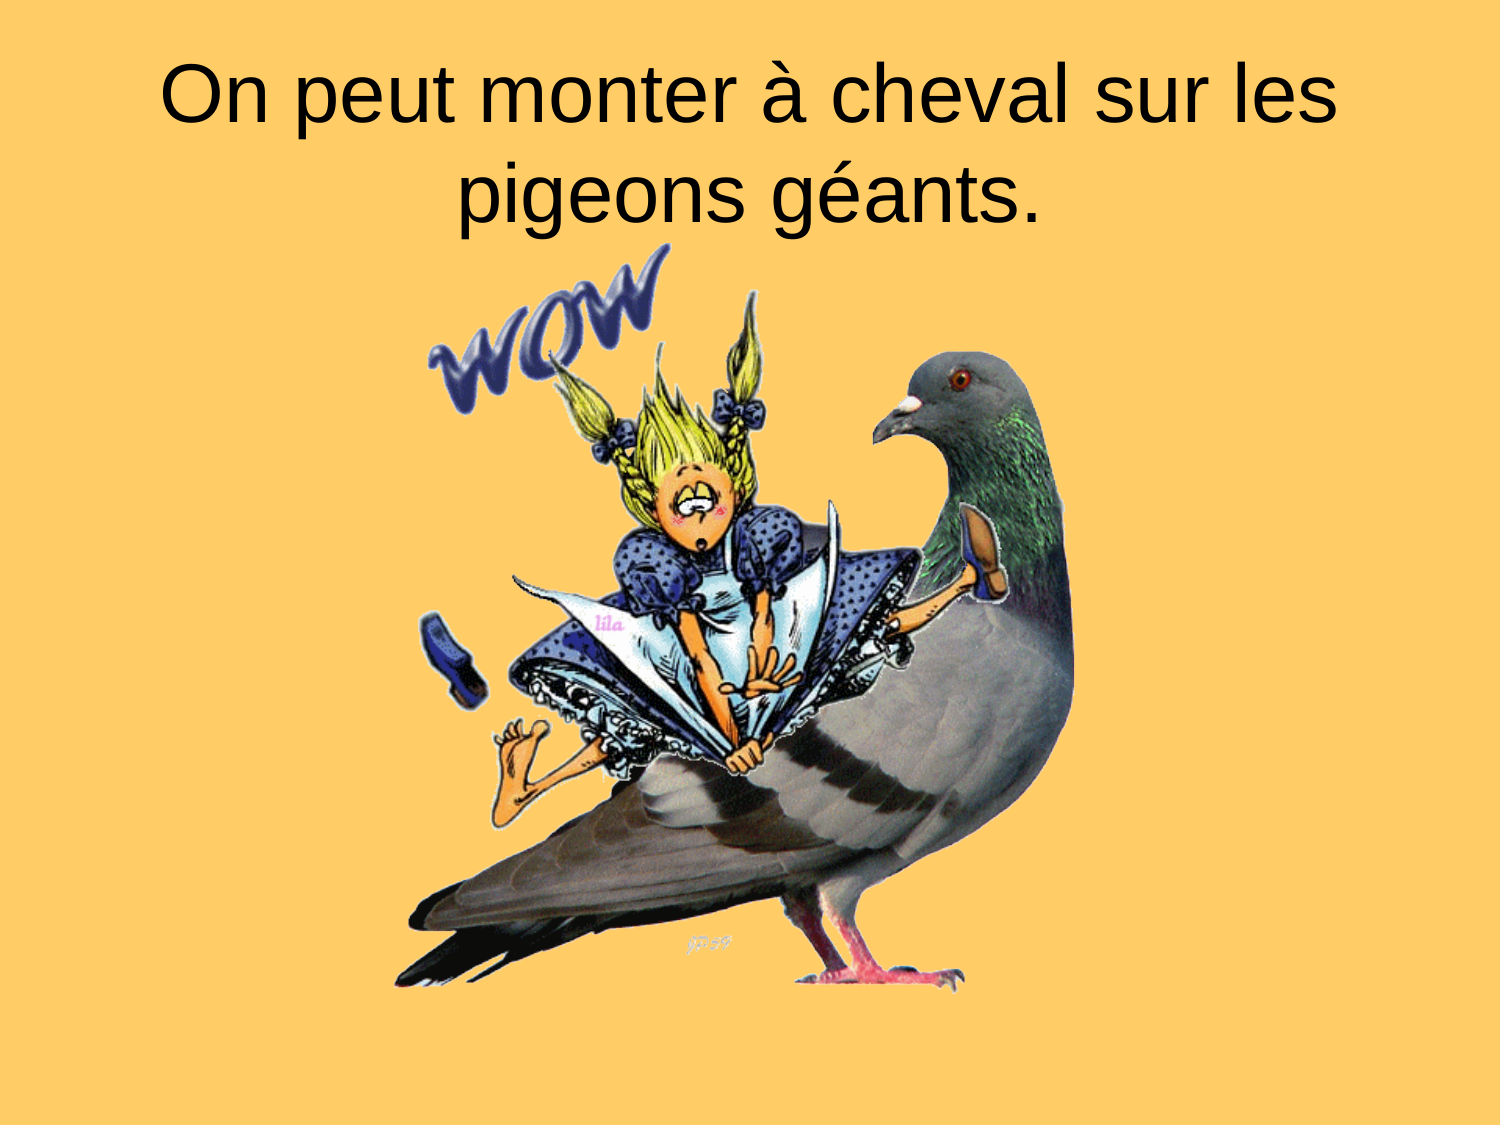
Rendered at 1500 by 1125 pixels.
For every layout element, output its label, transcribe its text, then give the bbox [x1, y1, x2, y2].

title On peut monter à cheval sur les pigeons géants. [74, 44, 1426, 233]
picture [359, 243, 1306, 1042]
